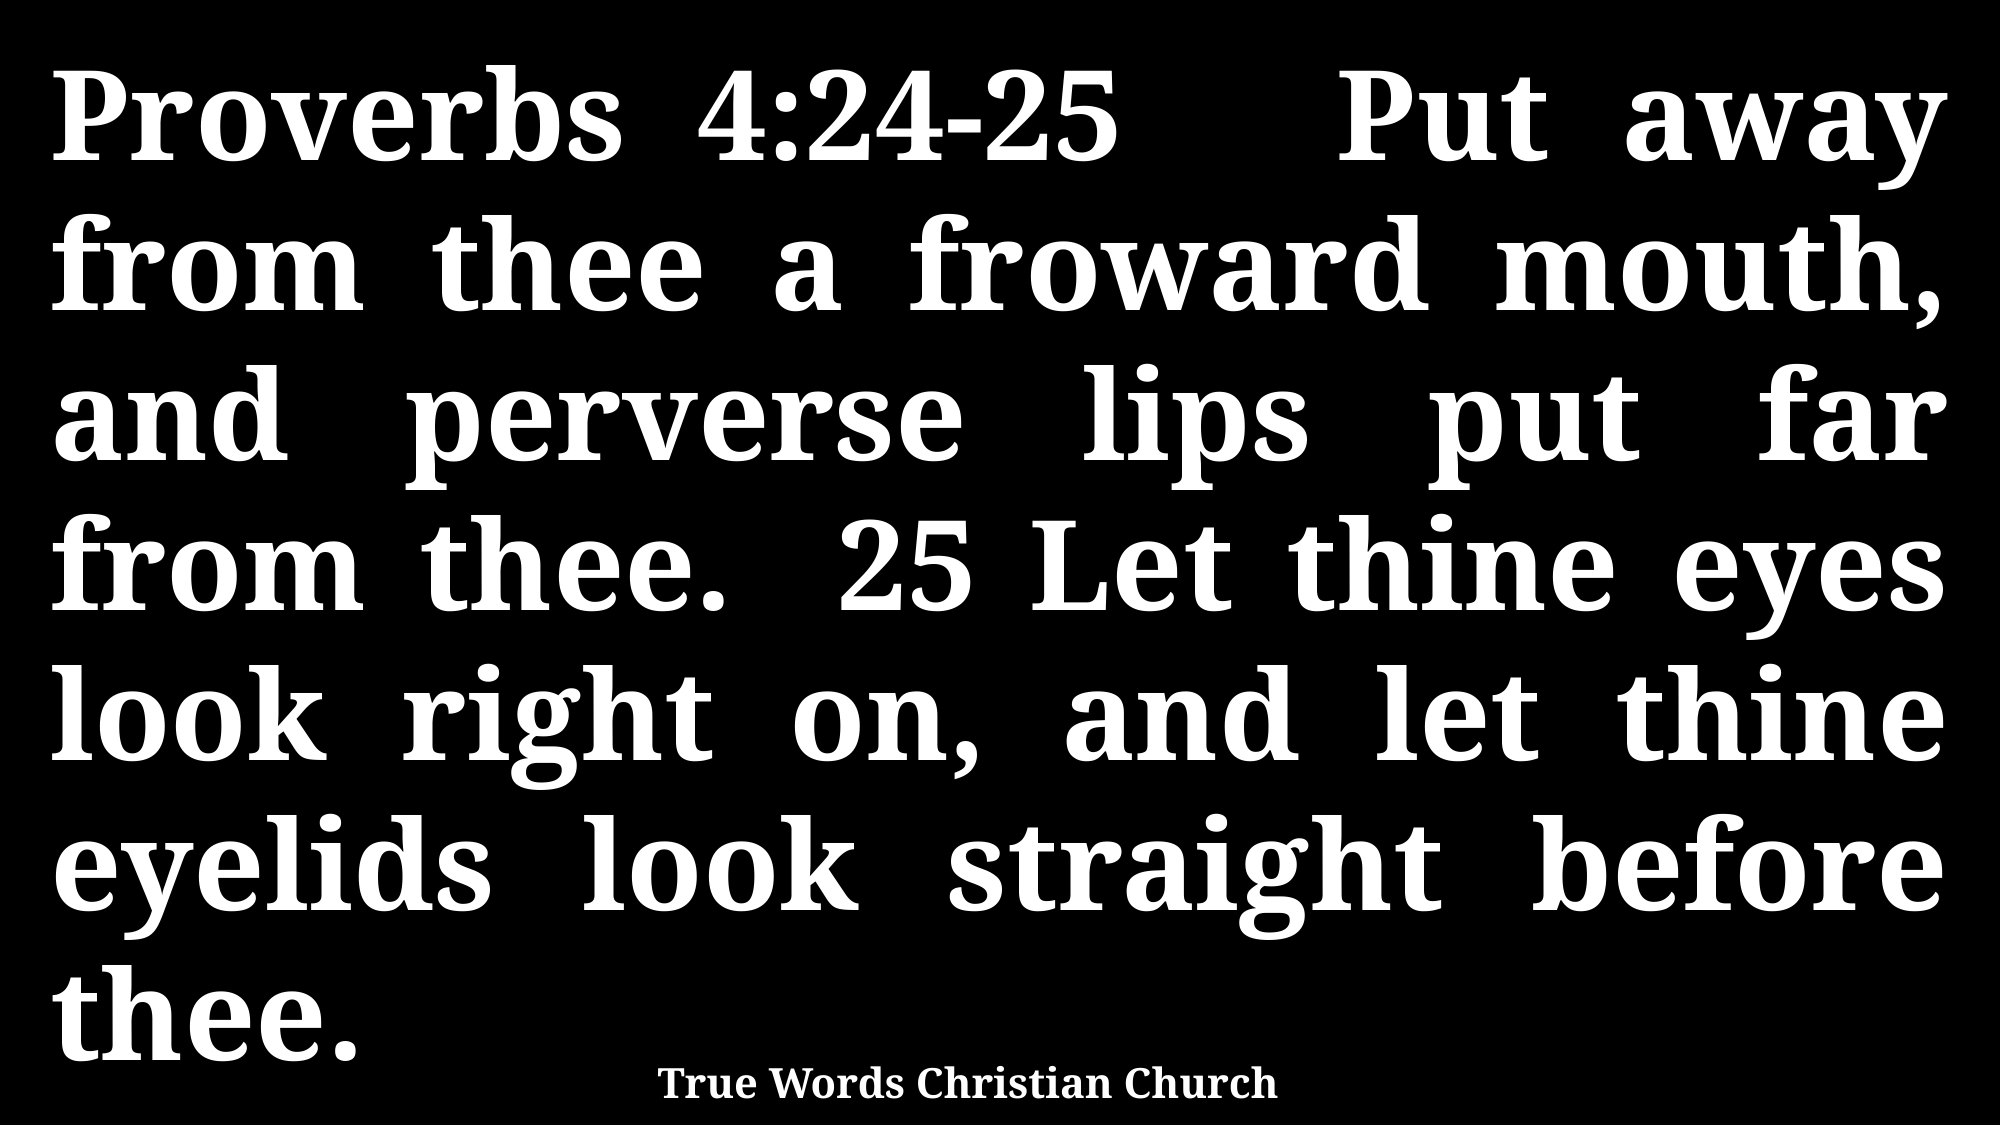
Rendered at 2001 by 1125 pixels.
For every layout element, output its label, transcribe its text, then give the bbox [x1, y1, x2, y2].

text_box True Words Christian Church [642, 1093, 1294, 1114]
text_box Proverbs 4:24-25 Put away from thee a froward mouth, and perverse lips put far from thee. 25 Let thine eyes look right on, and let thine eyelids look straight before thee. [35, 28, 1965, 1093]
